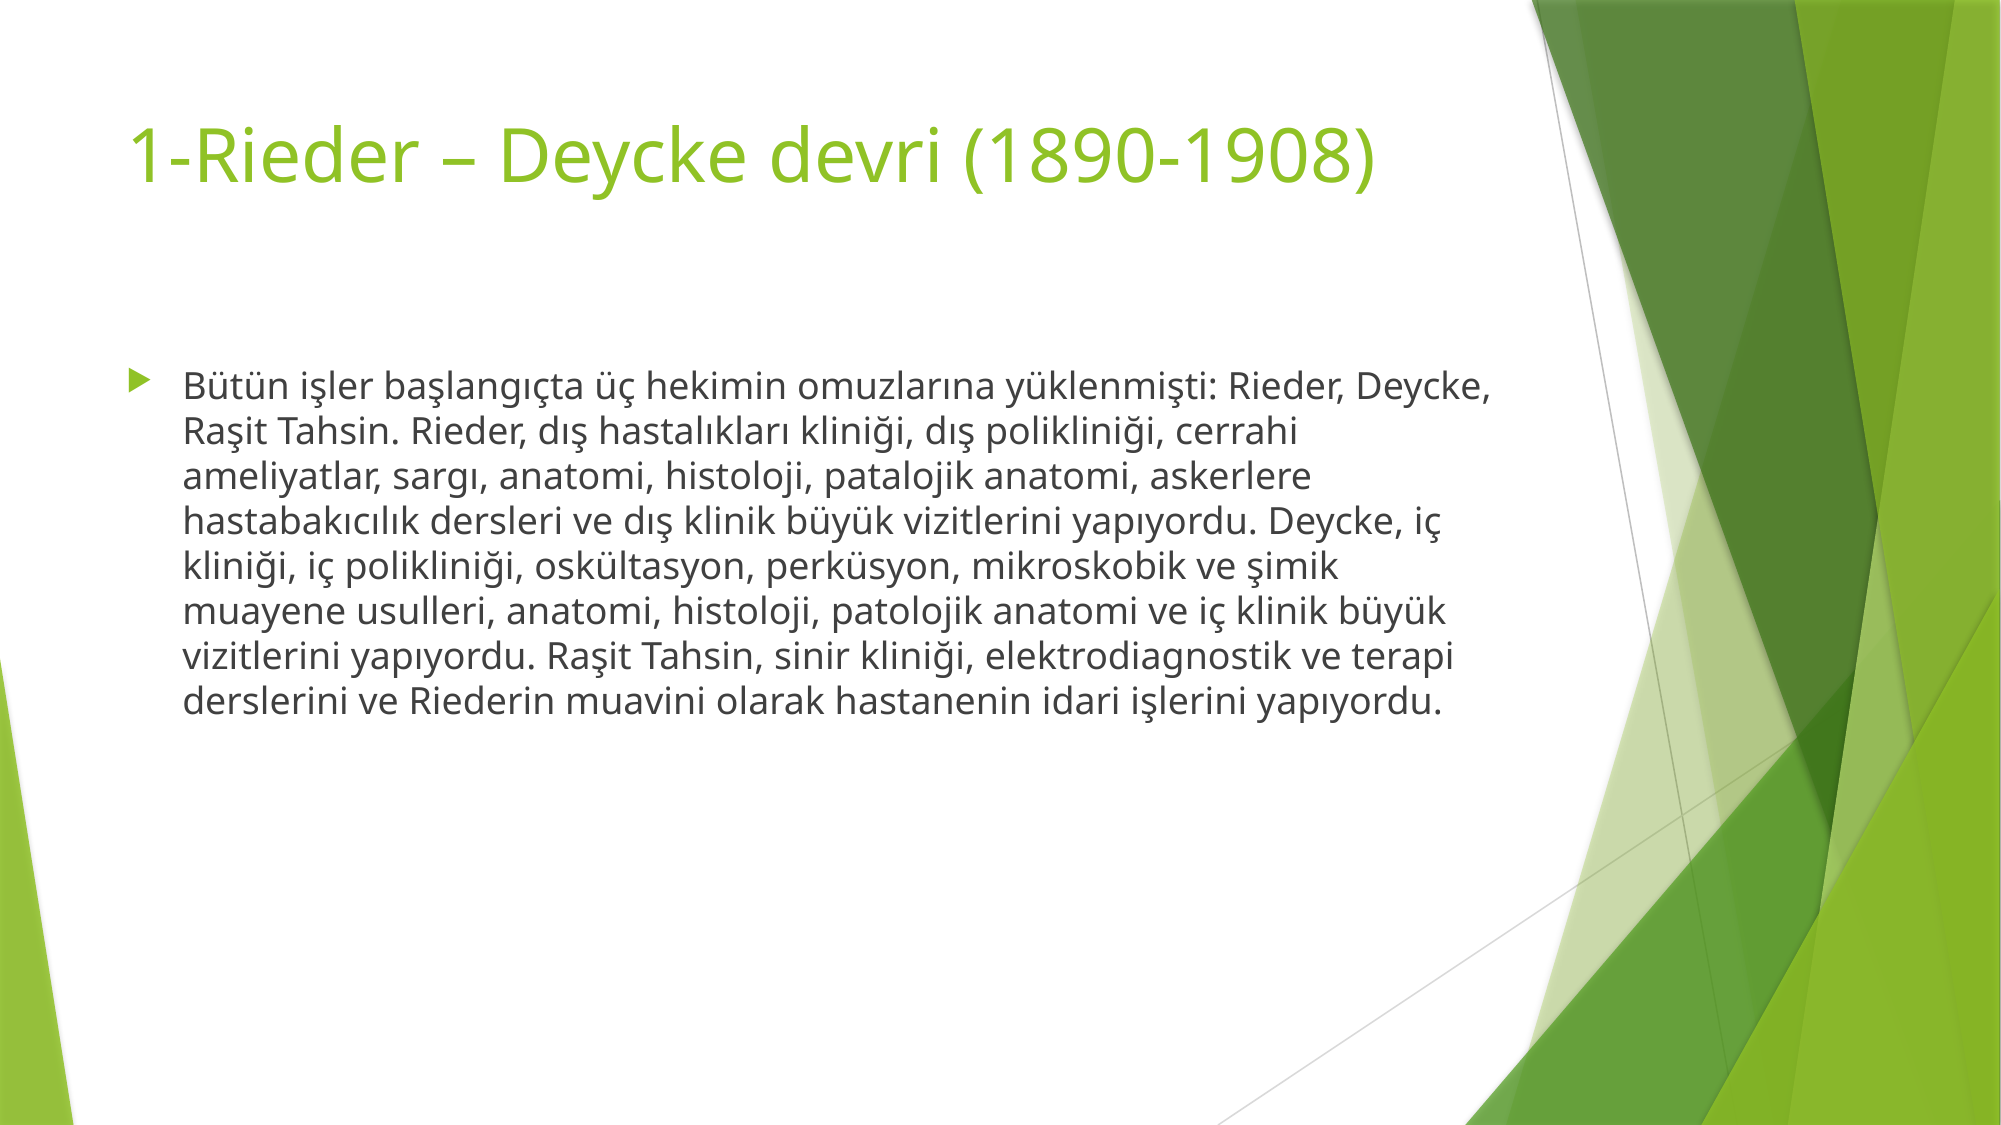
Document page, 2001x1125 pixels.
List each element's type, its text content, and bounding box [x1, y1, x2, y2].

list Bütün işler başlangıçta üç hekimin omuzlarına yüklenmişti: Rieder, Deycke, Raşit Tahsin. Rieder, dış hastalıkları kliniği, dış polikliniği, cerrahi ameliyatlar, sargı, anatomi, histoloji, patalojik anatomi, askerlere hastabakıcılık dersleri ve dış klinik büyük vizitlerini yapıyordu. Deycke, iç kliniği, iç polikliniği, oskültasyon, perküsyon, mikroskobik ve şimik muayene usulleri, anatomi, histoloji, patolojik anatomi ve iç klinik büyük vizitlerini yapıyordu. Raşit Tahsin, sinir kliniği, elektrodiagnostik ve terapi derslerini ve Riederin muavini olarak hastanenin idari işlerini yapıyordu. [111, 354, 1522, 992]
title 1-Rieder – Deycke devri (1890-1908) [111, 99, 1522, 317]
